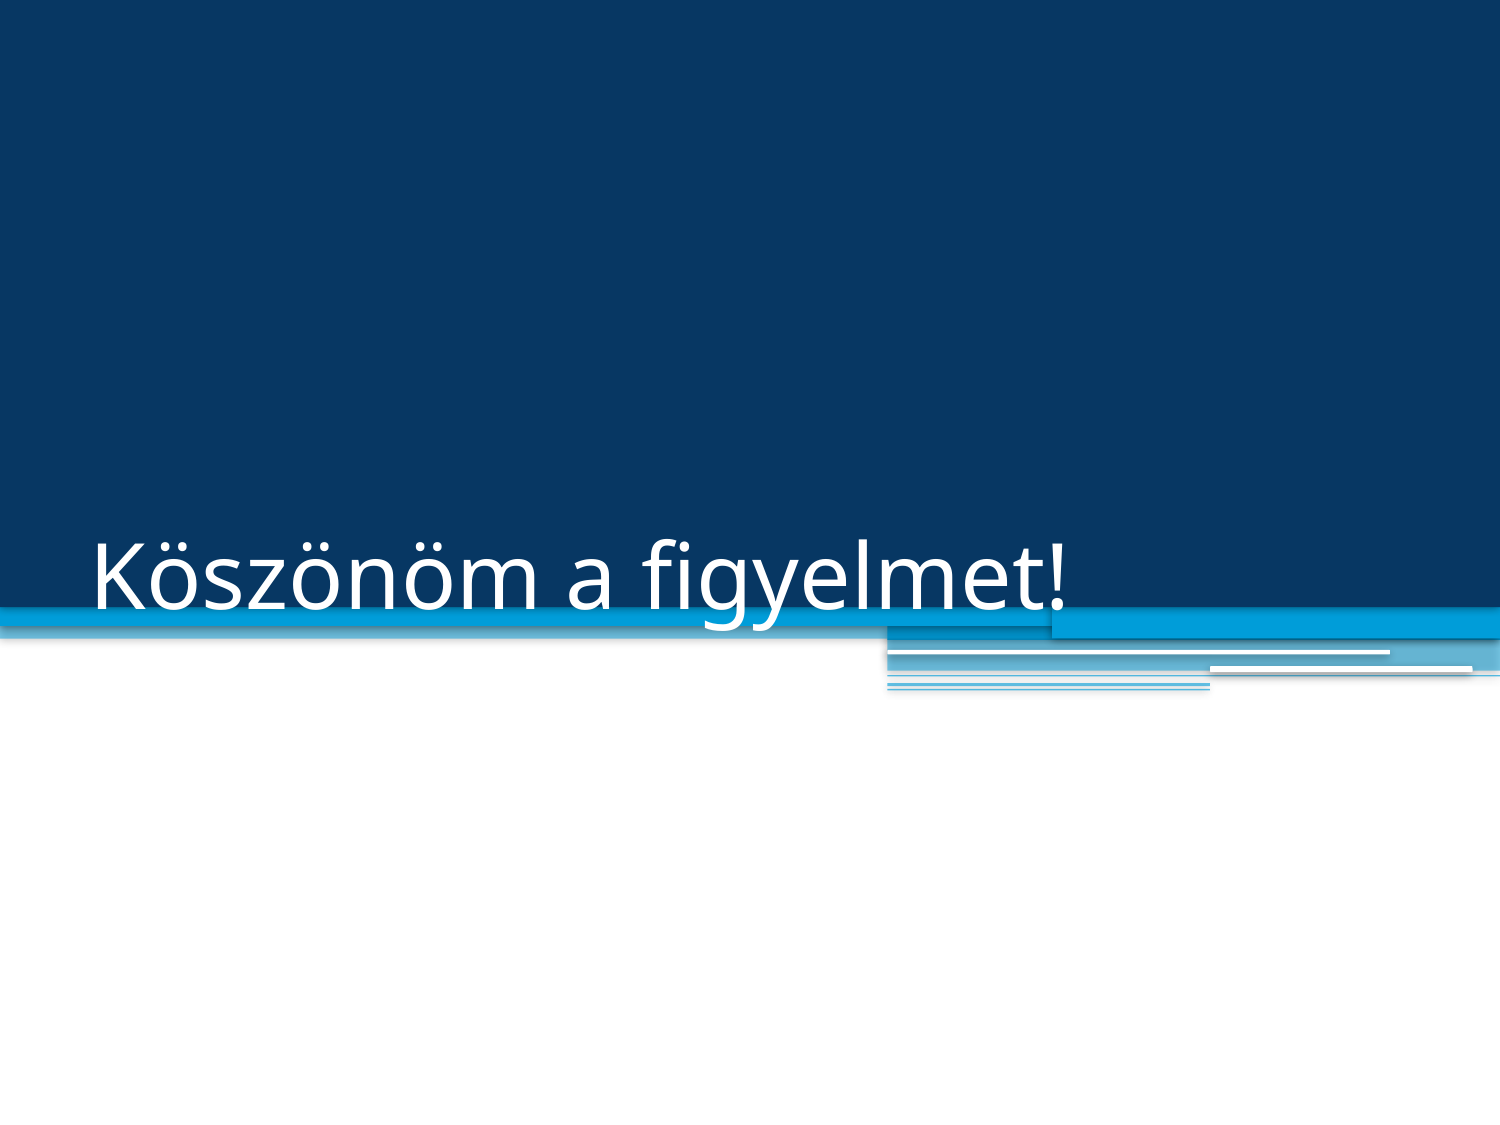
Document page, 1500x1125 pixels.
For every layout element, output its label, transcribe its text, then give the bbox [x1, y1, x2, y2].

title Köszönöm a figyelmet! [75, 394, 1463, 636]
